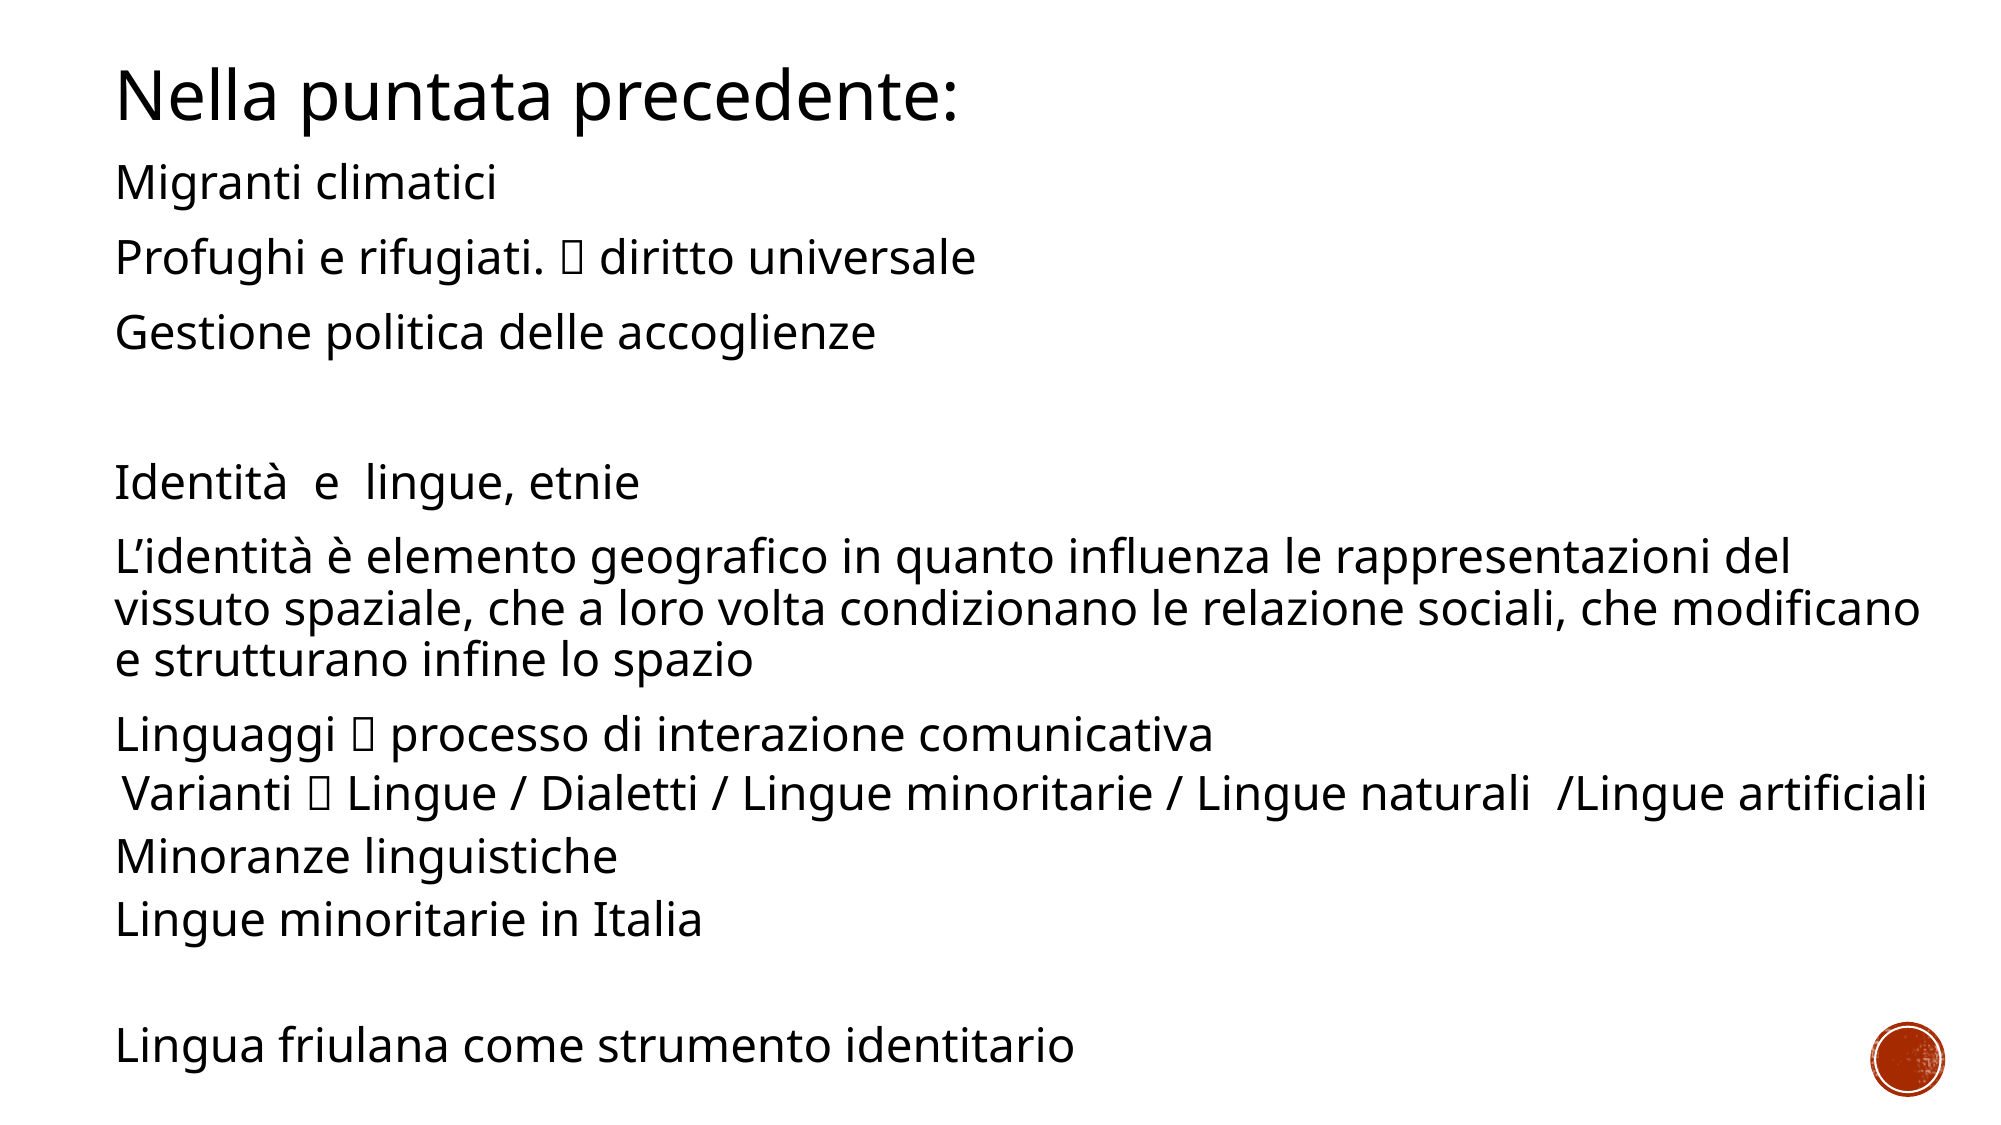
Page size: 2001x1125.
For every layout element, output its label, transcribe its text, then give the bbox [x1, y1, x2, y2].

list Nella puntata precedente: Migranti climatici Profughi e rifugiati.  diritto universale Gestione politica delle accoglienze Identità e lingue, etnie L’identità è elemento geografico in quanto influenza le rappresentazioni del vissuto spaziale, che a loro volta condizionano le relazione sociali, che modificano e strutturano infine lo spazio Linguaggi  processo di interazione comunicativa Varianti  Lingue / Dialetti / Lingue minoritarie / Lingue naturali /Lingue artificiali Minoranze linguistiche Lingue minoritarie in Italia Lingua friulana come strumento identitario [99, 52, 1973, 1101]
